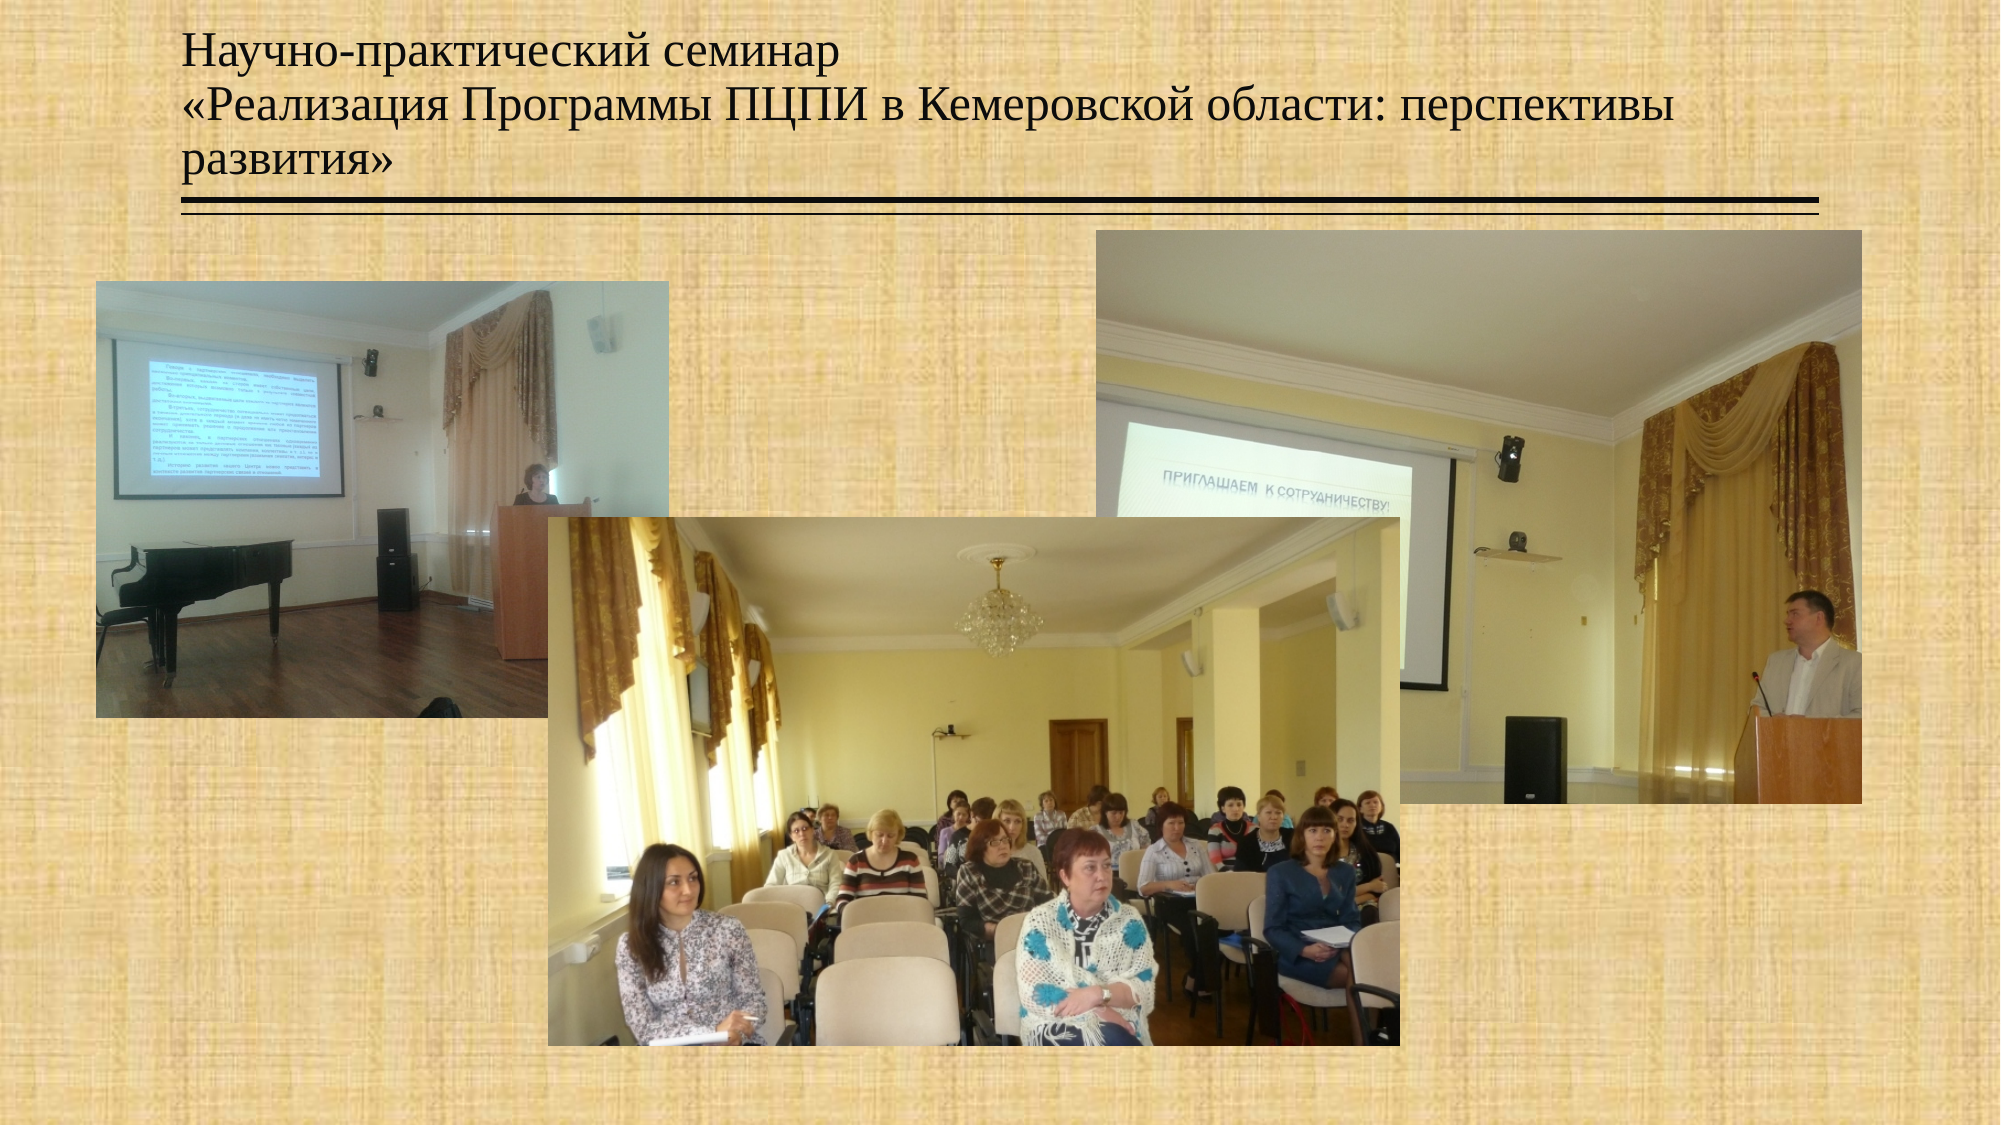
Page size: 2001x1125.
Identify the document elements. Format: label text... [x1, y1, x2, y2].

title Научно-практический семинар «Реализация Программы ПЦПИ в Кемеровской области: перспективы развития» [181, 12, 1819, 193]
picture [0, 0, 2001, 1125]
